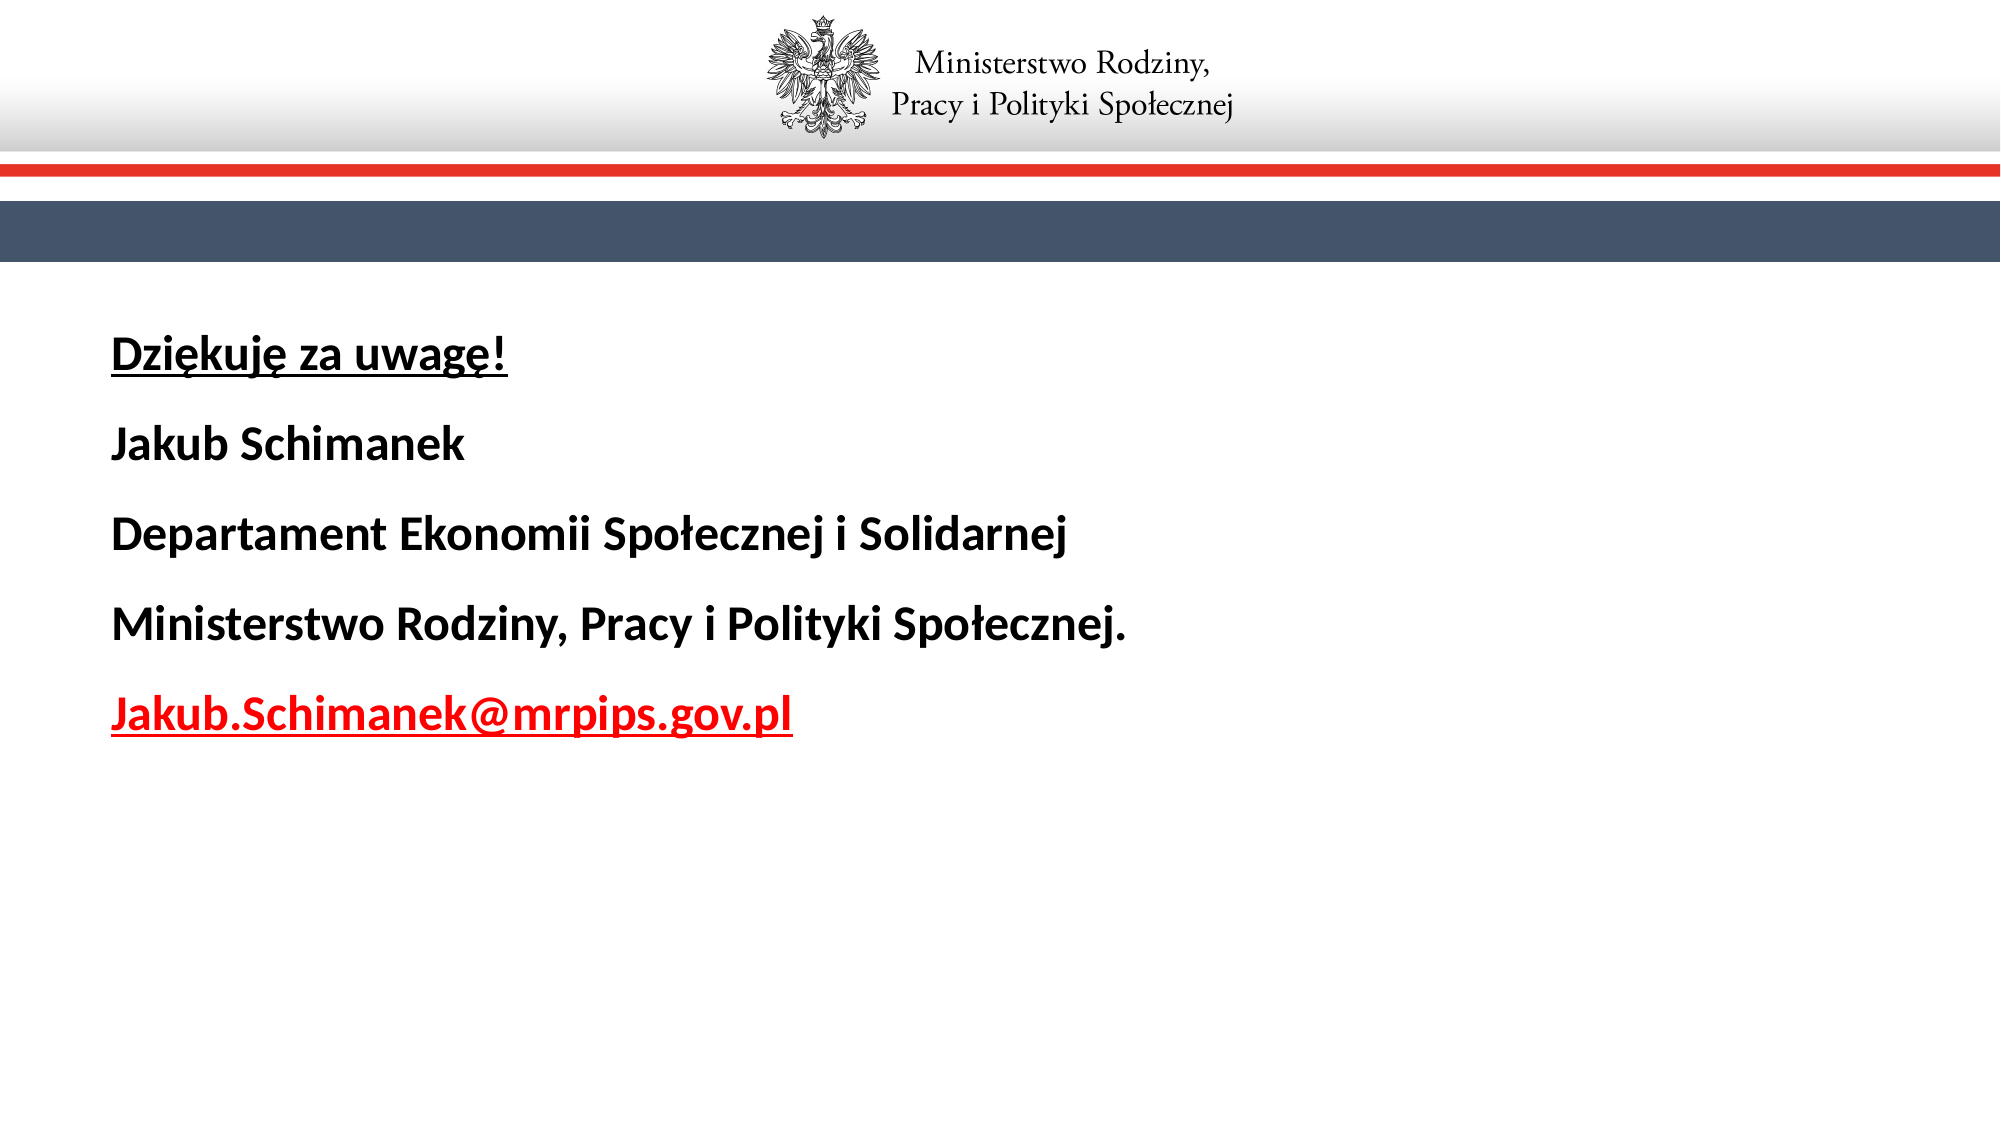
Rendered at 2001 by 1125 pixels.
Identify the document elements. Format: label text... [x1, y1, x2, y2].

text_box [0, 201, 2000, 262]
text_box Dziękuję za uwagę! Jakub Schimanek Departament Ekonomii Społecznej i Solidarnej Ministerstwo Rodziny, Pracy i Polityki Społecznej. Jakub.Schimanek@mrpips.gov.pl [96, 283, 1904, 1034]
picture [0, 0, 2001, 1125]
